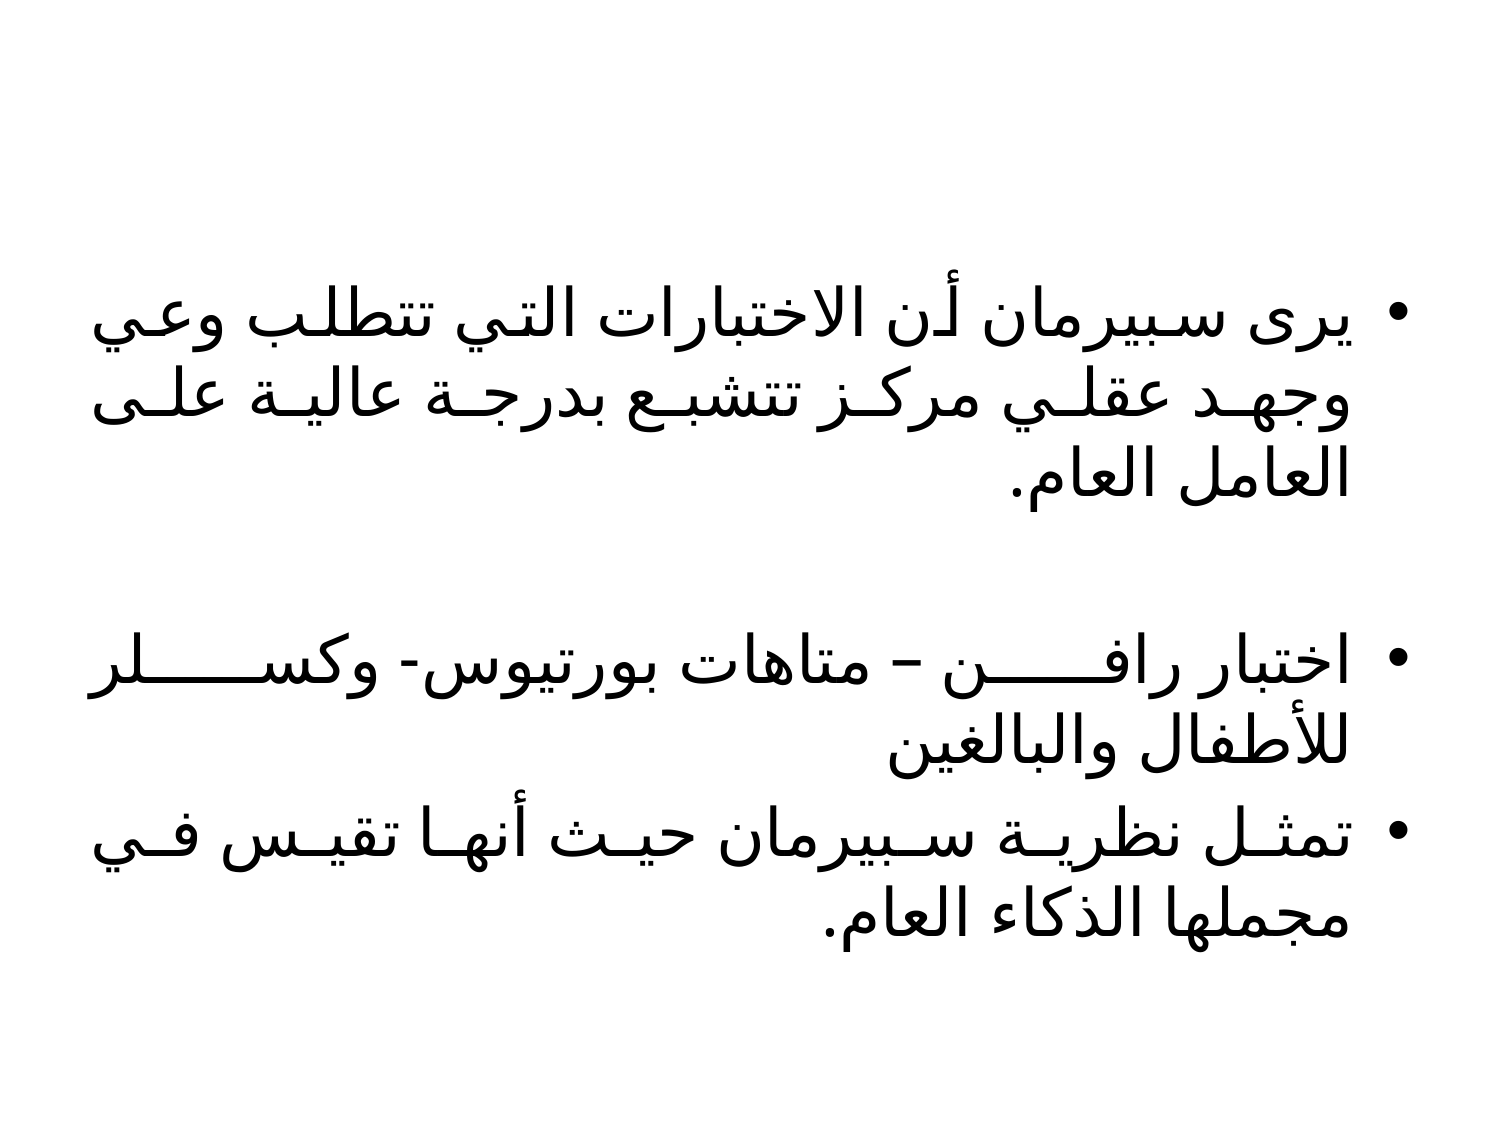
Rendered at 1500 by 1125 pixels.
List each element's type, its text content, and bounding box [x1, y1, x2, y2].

list يرى سبيرمان أن الاختبارات التي تتطلب وعي وجهد عقلي مركز تتشبع بدرجة عالية على العامل العام. اختبار رافن – متاهات بورتيوس- وكسلر للأطفال والبالغين تمثل نظرية سبيرمان حيث أنها تقيس في مجملها الذكاء العام. [75, 262, 1425, 1005]
